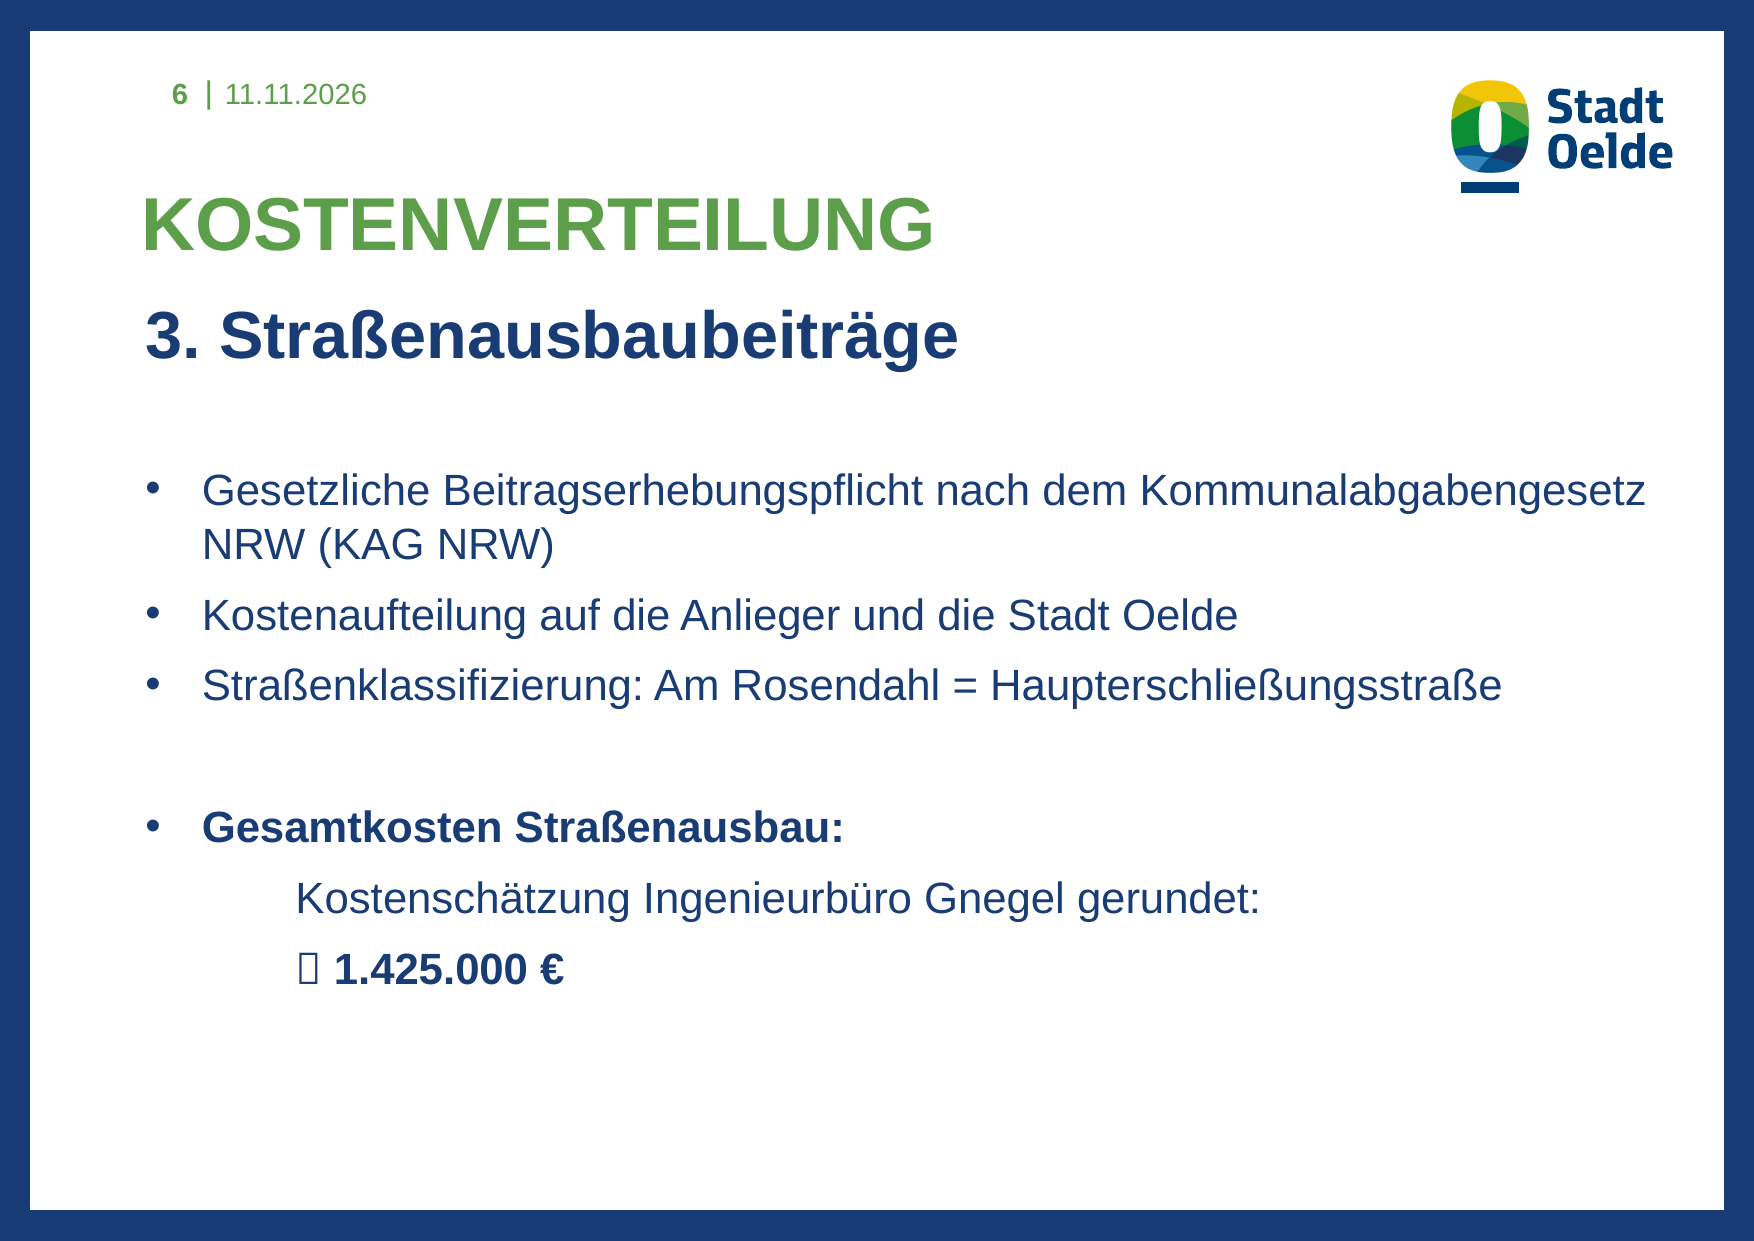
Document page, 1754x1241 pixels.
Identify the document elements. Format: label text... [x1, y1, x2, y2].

list 3. Straßenausbaubeiträge Gesetzliche Beitragserhebungspflicht nach dem Kommunalabgabengesetz NRW (KAG NRW) Kostenaufteilung auf die Anlieger und die Stadt Oelde Straßenklassifizierung: Am Rosendahl = Haupterschließungsstraße Gesamtkosten Straßenausbau: Kostenschätzung Ingenieurbüro Gnegel gerundet:  1.425.000 € [145, 318, 1672, 1121]
title KOSTENVERTEILUNG [141, 186, 1410, 319]
slide_number 6 [74, 60, 204, 127]
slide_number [209, 60, 605, 127]
